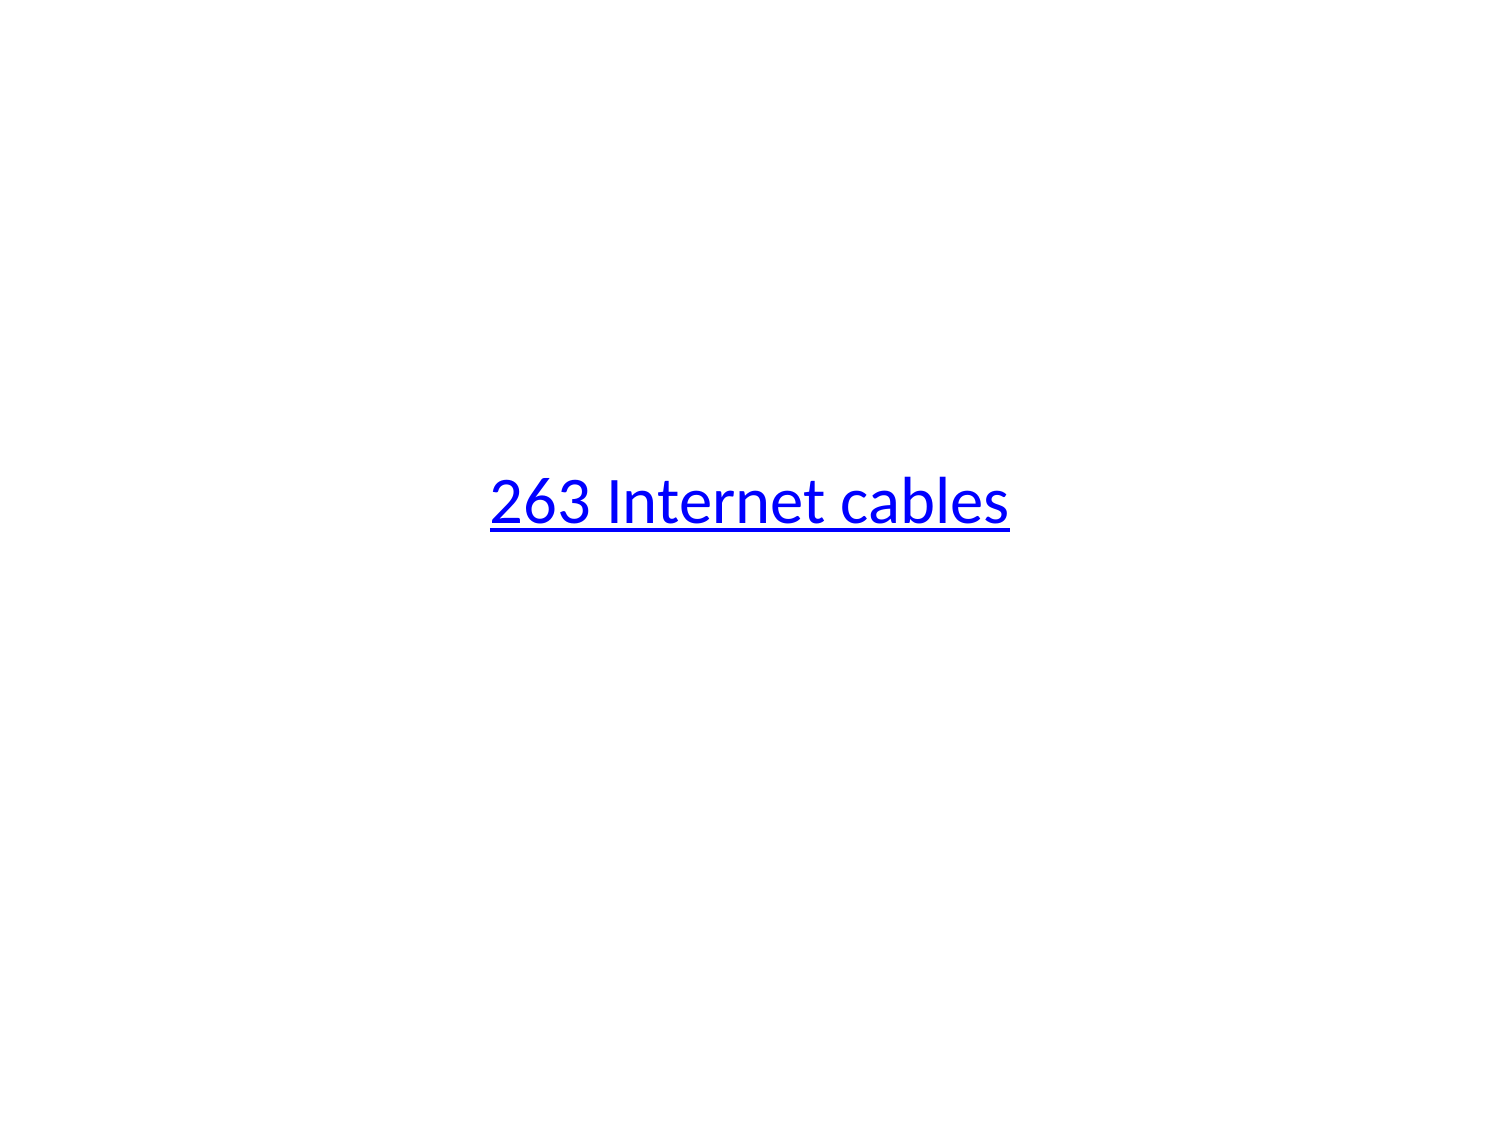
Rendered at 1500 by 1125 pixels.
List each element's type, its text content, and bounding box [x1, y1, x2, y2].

list 263 Internet cables [75, 262, 1425, 1005]
